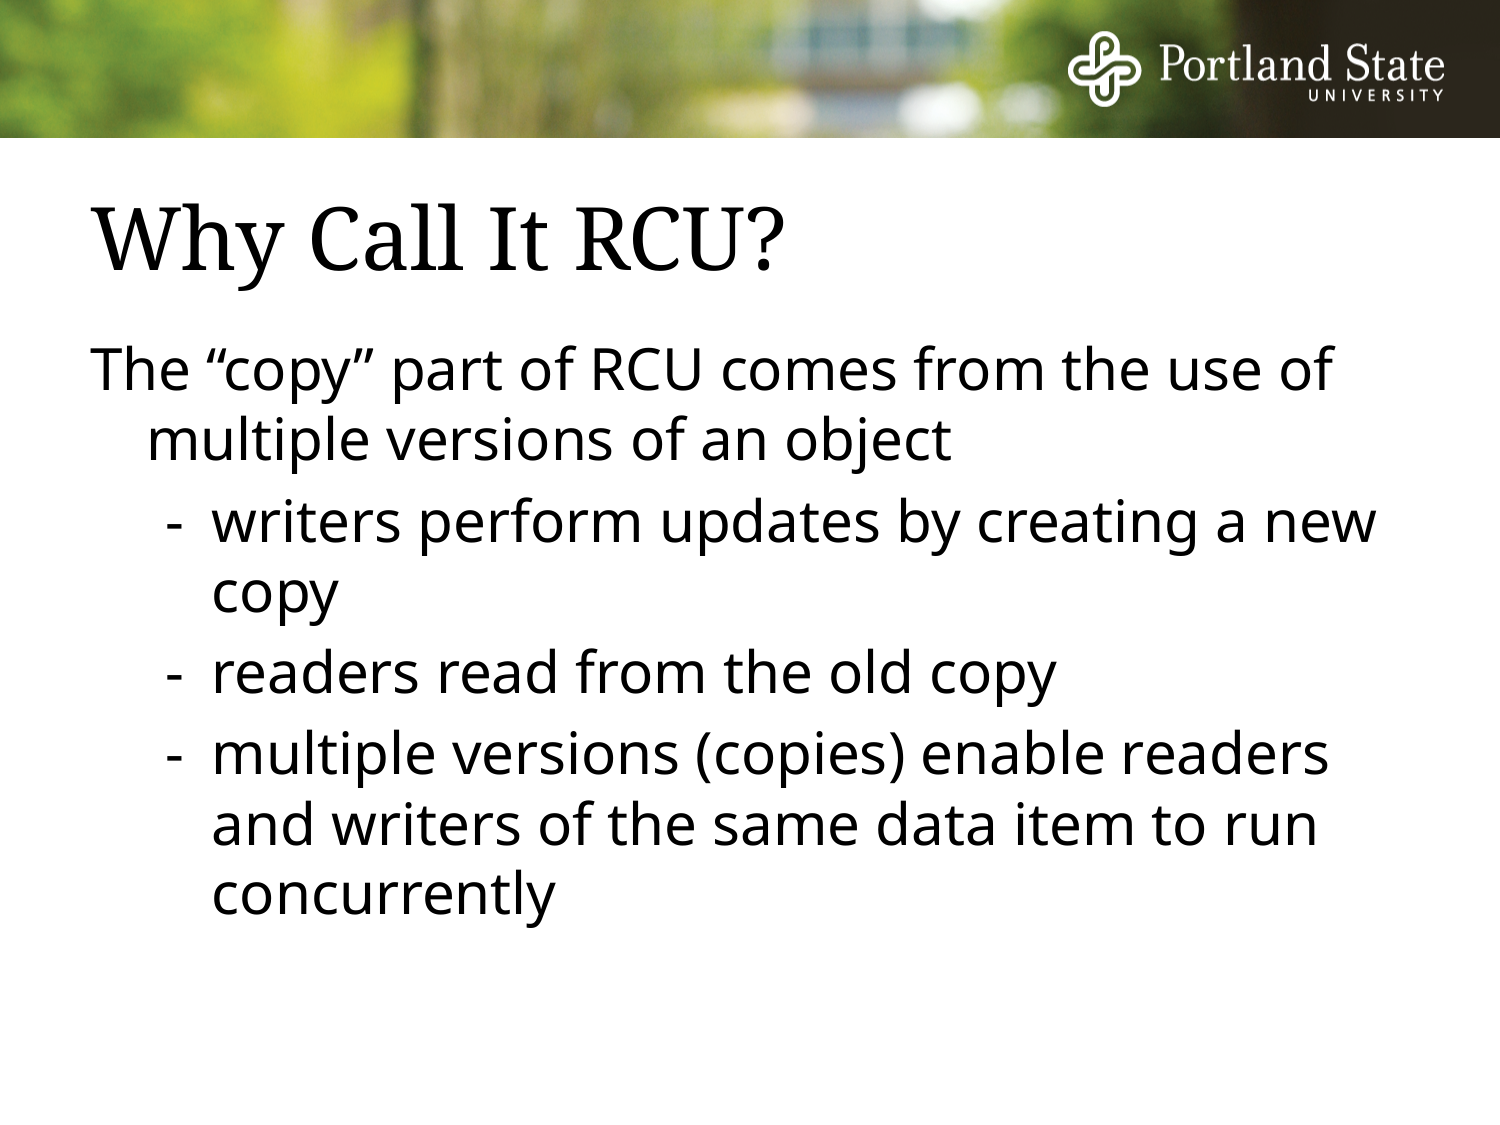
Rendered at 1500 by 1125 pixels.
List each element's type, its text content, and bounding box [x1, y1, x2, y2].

picture [0, 0, 1500, 138]
title Why Call It RCU? [75, 186, 1263, 299]
list The “copy” part of RCU comes from the use of multiple versions of an object - writers perform updates by creating a new copy - readers read from the old copy - multiple versions (copies) enable readers and writers of the same data item to run concurrently [75, 324, 1450, 1005]
